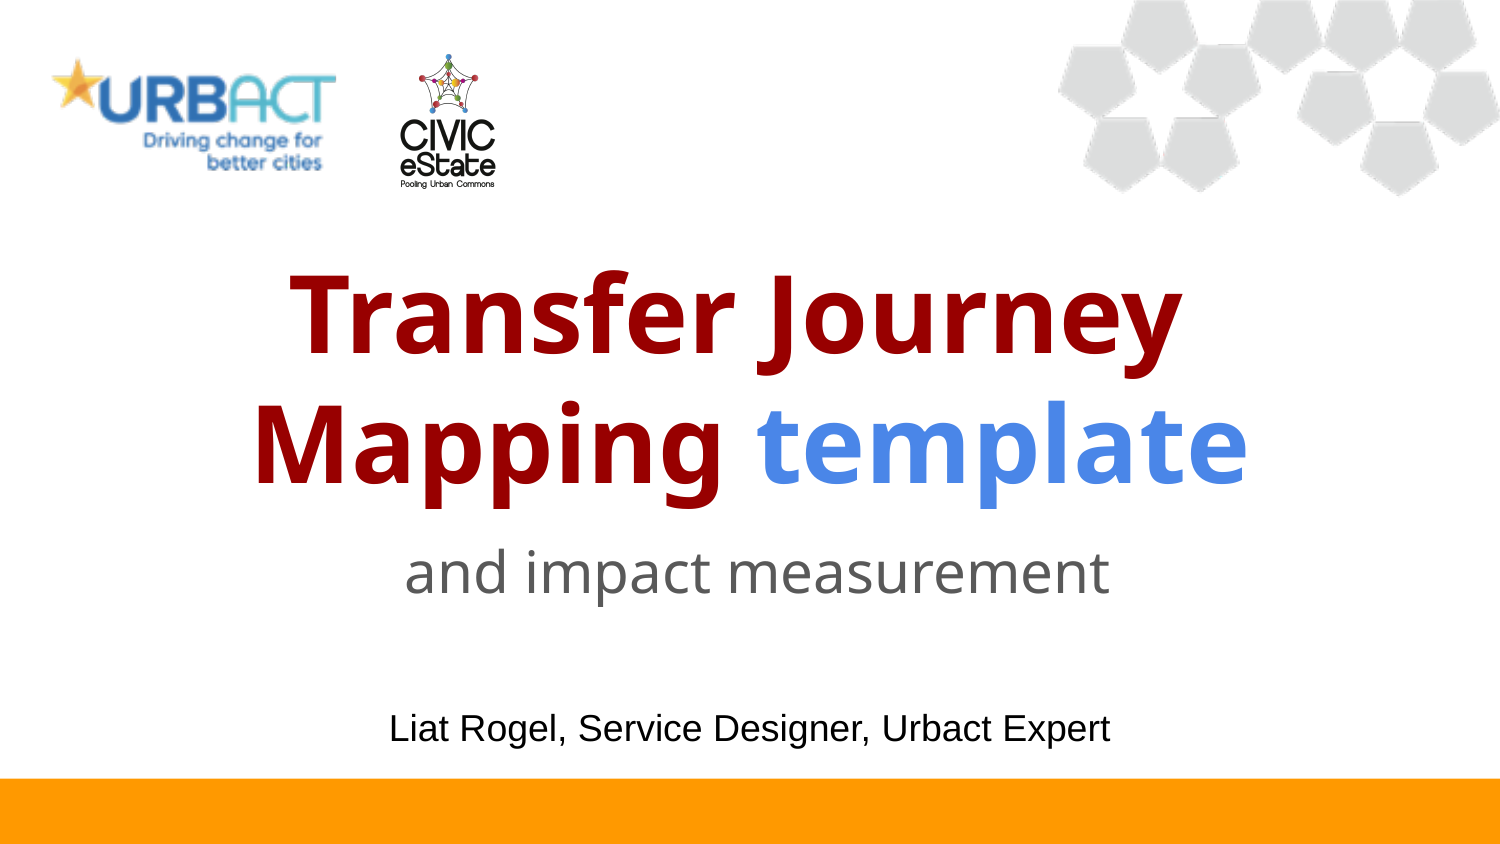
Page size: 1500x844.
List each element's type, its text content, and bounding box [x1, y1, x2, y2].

text_box Liat Rogel, Service Designer, Urbact Expert [270, 688, 1230, 778]
title Transfer Journey Mapping template [51, 273, 1449, 521]
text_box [50, 0, 1500, 262]
text_box [0, 778, 1500, 844]
subtitle and impact measurement [58, 520, 1457, 651]
